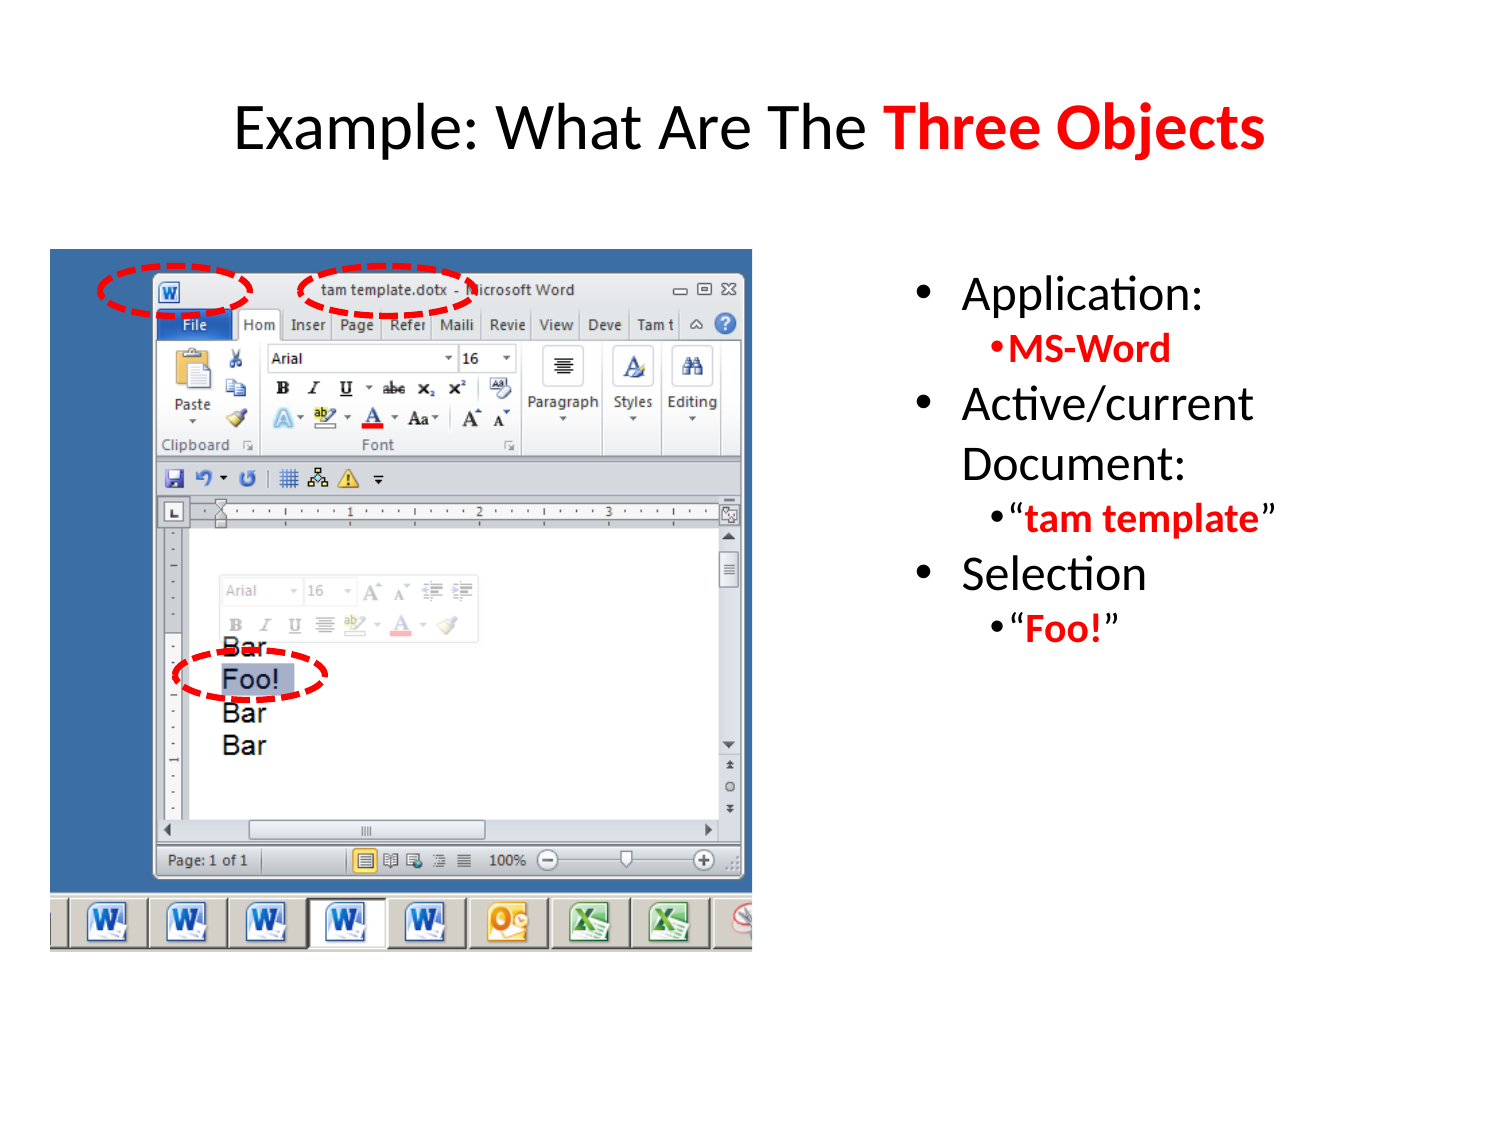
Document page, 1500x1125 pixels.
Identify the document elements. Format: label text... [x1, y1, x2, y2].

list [49, 249, 753, 952]
title Example: What Are The Three Objects [75, 45, 1425, 200]
text_box Application: MS-Word Active/current Document: “tam template” Selection “Foo!” [900, 253, 1388, 659]
